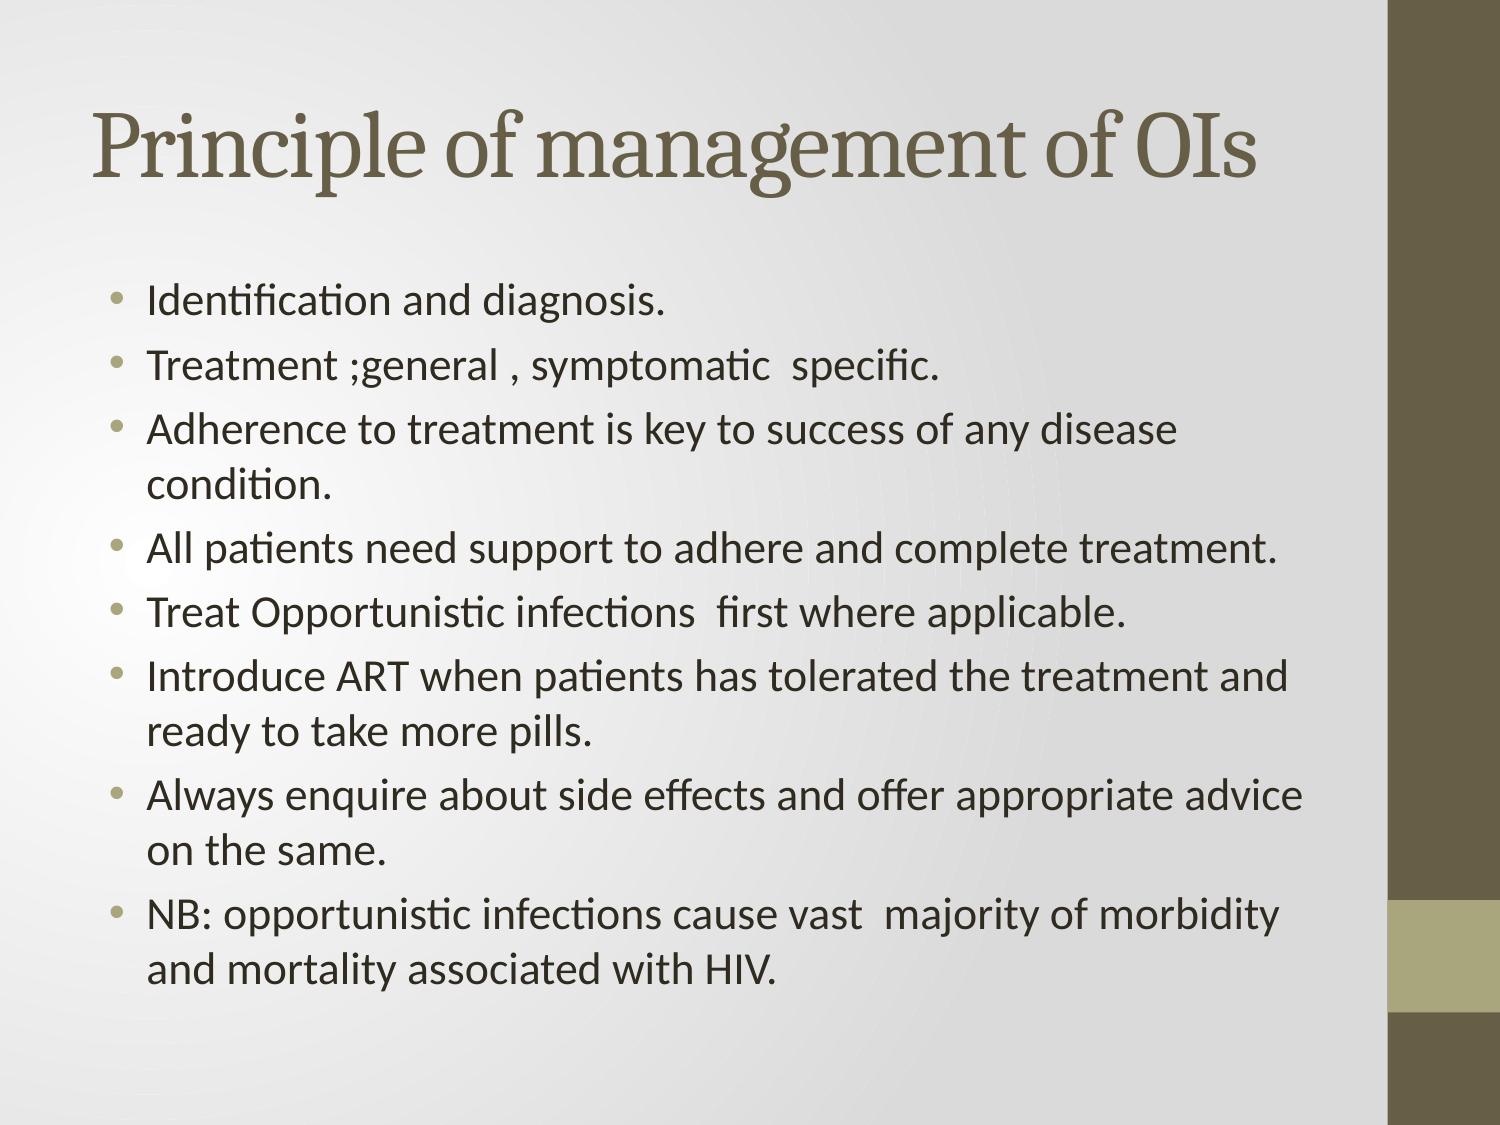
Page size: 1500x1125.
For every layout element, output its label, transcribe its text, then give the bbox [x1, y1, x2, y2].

title Principle of management of OIs [75, 45, 1325, 233]
list Identification and diagnosis. Treatment ;general , symptomatic specific. Adherence to treatment is key to success of any disease condition. All patients need support to adhere and complete treatment. Treat Opportunistic infections first where applicable. Introduce ART when patients has tolerated the treatment and ready to take more pills. Always enquire about side effects and offer appropriate advice on the same. NB: opportunistic infections cause vast majority of morbidity and mortality associated with HIV. [75, 262, 1325, 1050]
